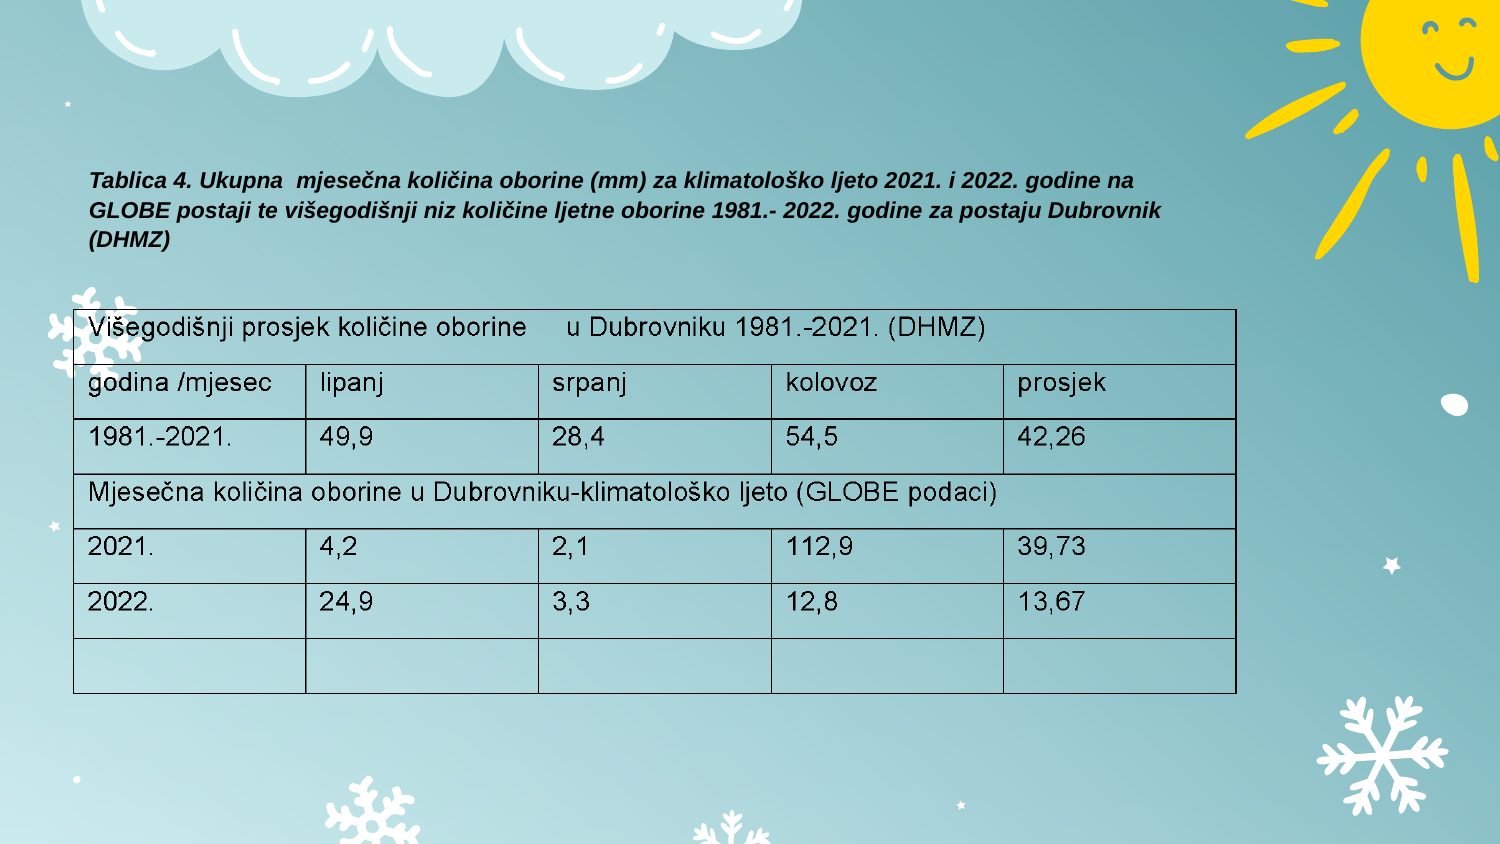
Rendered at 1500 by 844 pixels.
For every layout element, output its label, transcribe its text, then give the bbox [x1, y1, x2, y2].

picture [73, 309, 1240, 751]
text_box [912, 568, 1449, 822]
text_box Tablica 4. Ukupna mjesečna količina oborine (mm) za klimatološko ljeto 2021. i 2022. godine na GLOBE postaji te višegodišnji niz količine ljetne oborine 1981.- 2022. godine za postaju Dubrovnik (DHMZ) [73, 156, 1228, 260]
